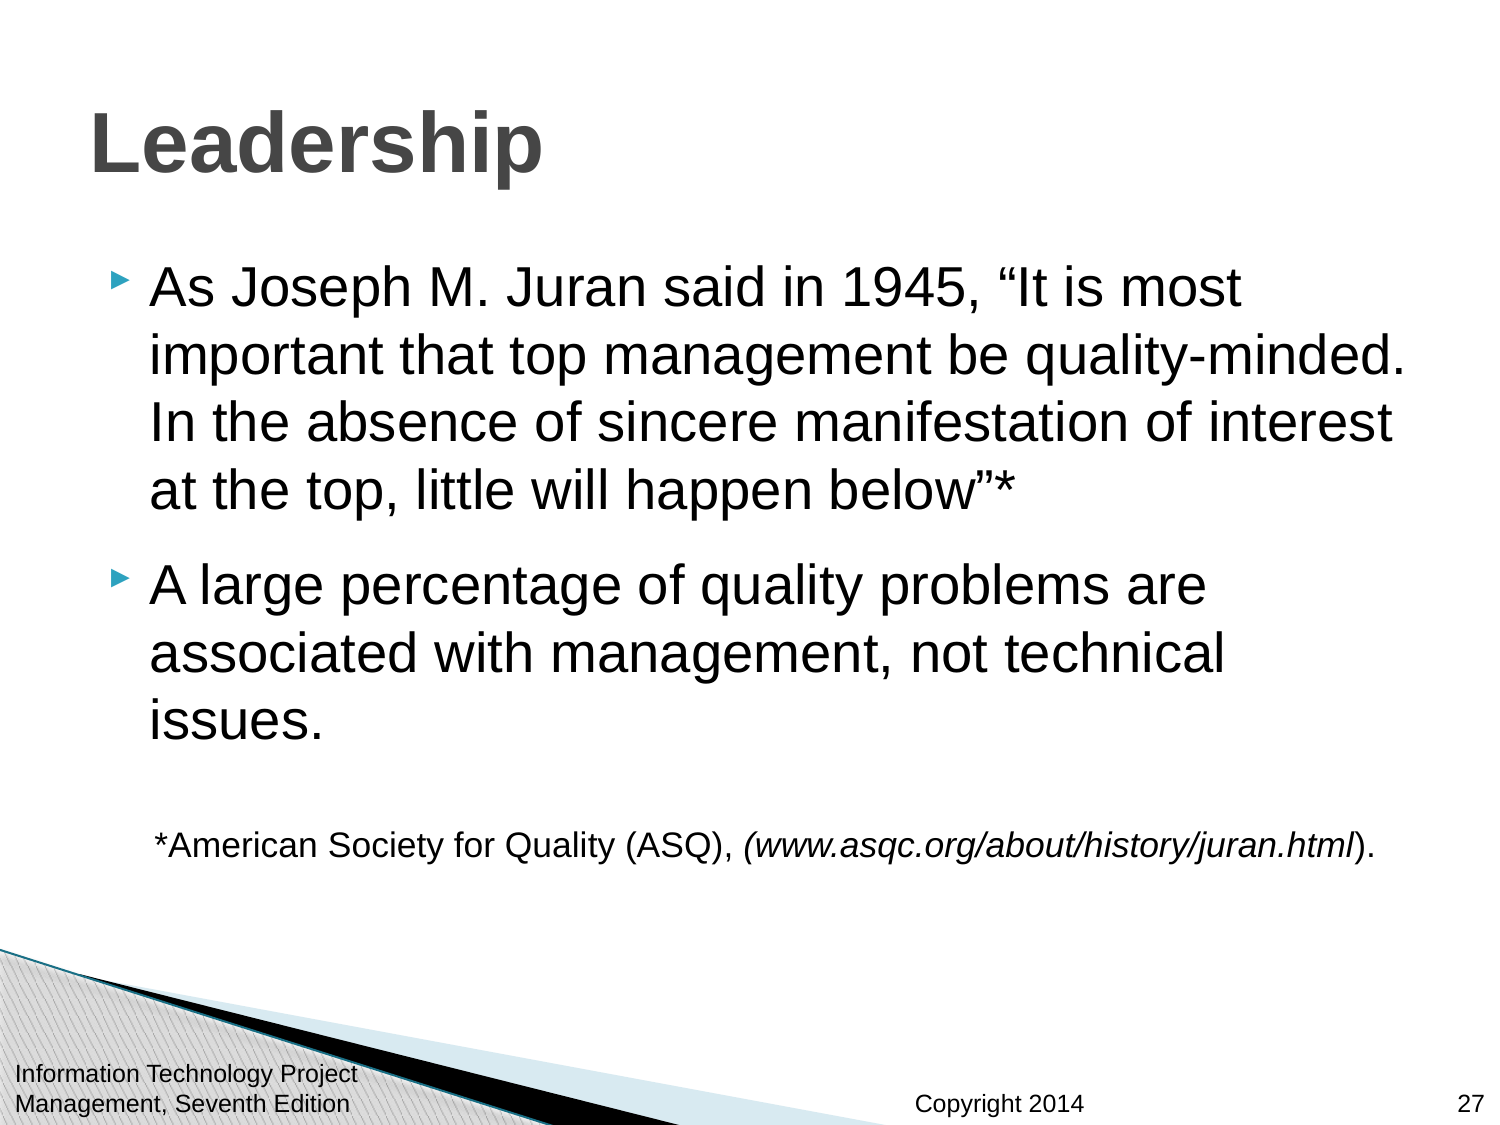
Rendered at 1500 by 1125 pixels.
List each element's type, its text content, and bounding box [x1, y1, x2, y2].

list As Joseph M. Juran said in 1945, “It is most important that top management be quality-minded. In the absence of sincere manifestation of interest at the top, little will happen below”* A large percentage of quality problems are associated with management, not technical issues. *American Society for Quality (ASQ), (www.asqc.org/about/history/juran.html). [74, 242, 1426, 986]
slide_number 27 [1408, 1065, 1500, 1125]
title Leadership [75, 45, 1425, 233]
footer Information Technology Project Management, Seventh Edition [0, 1065, 425, 1125]
